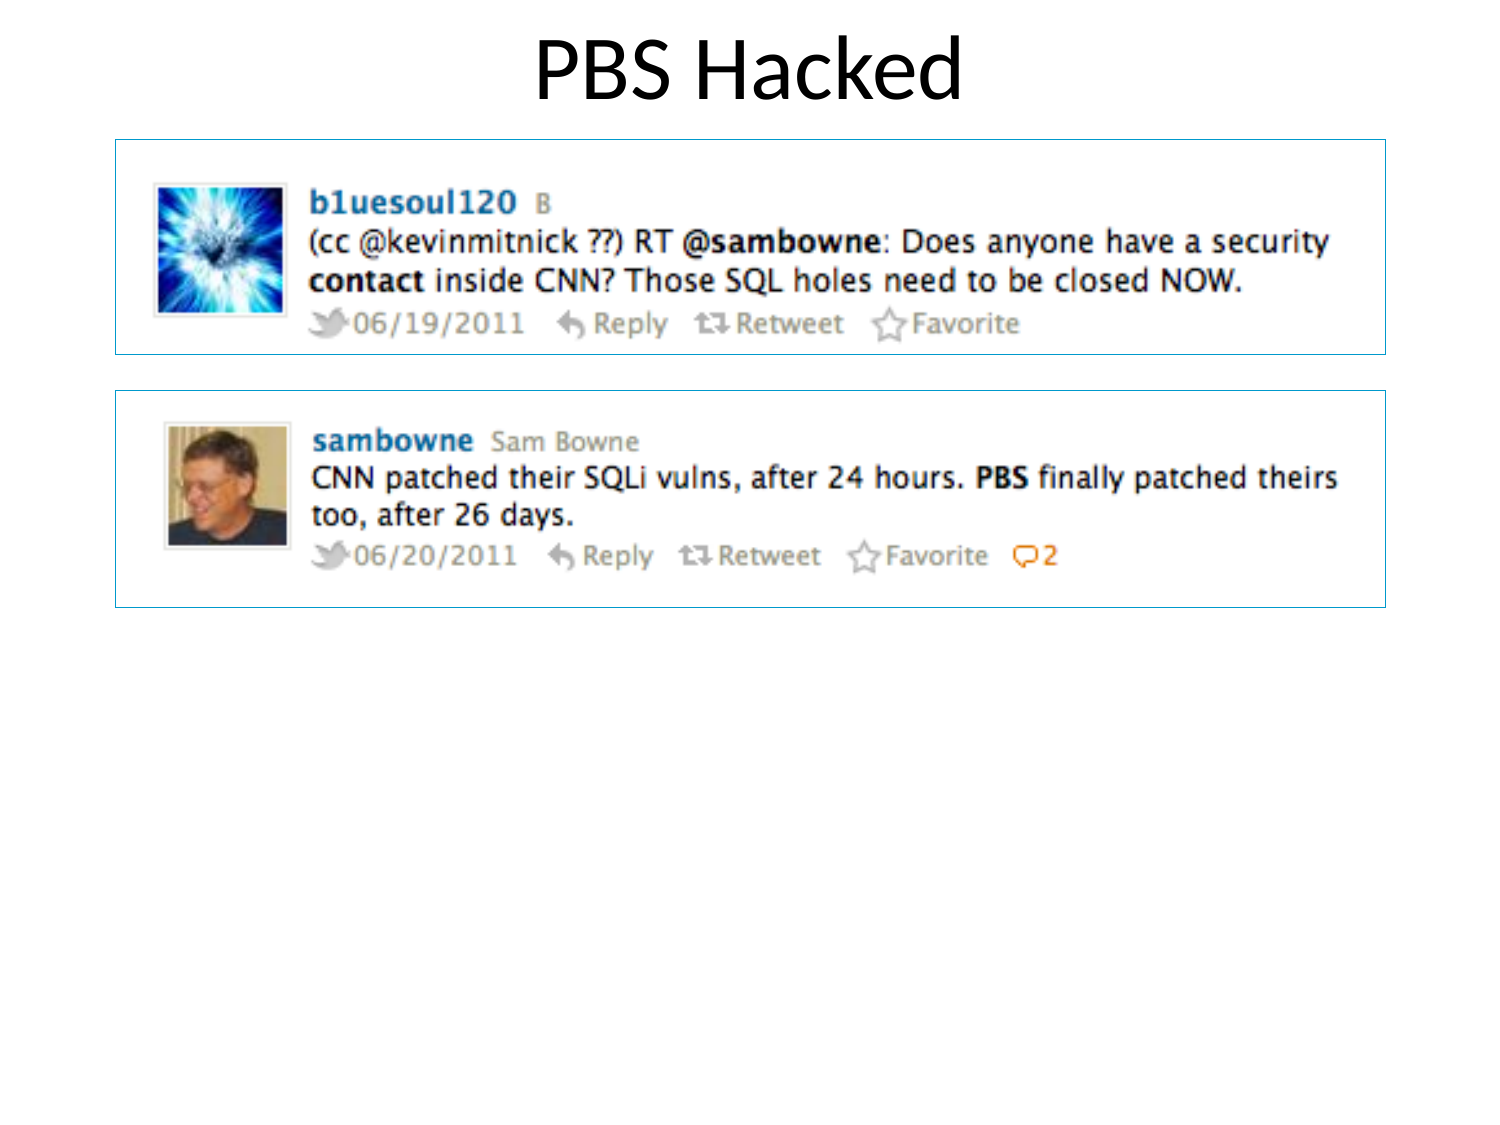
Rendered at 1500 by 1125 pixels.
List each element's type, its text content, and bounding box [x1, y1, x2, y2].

picture [117, 141, 1384, 353]
title PBS Hacked [75, 0, 1425, 125]
picture [117, 392, 1384, 606]
